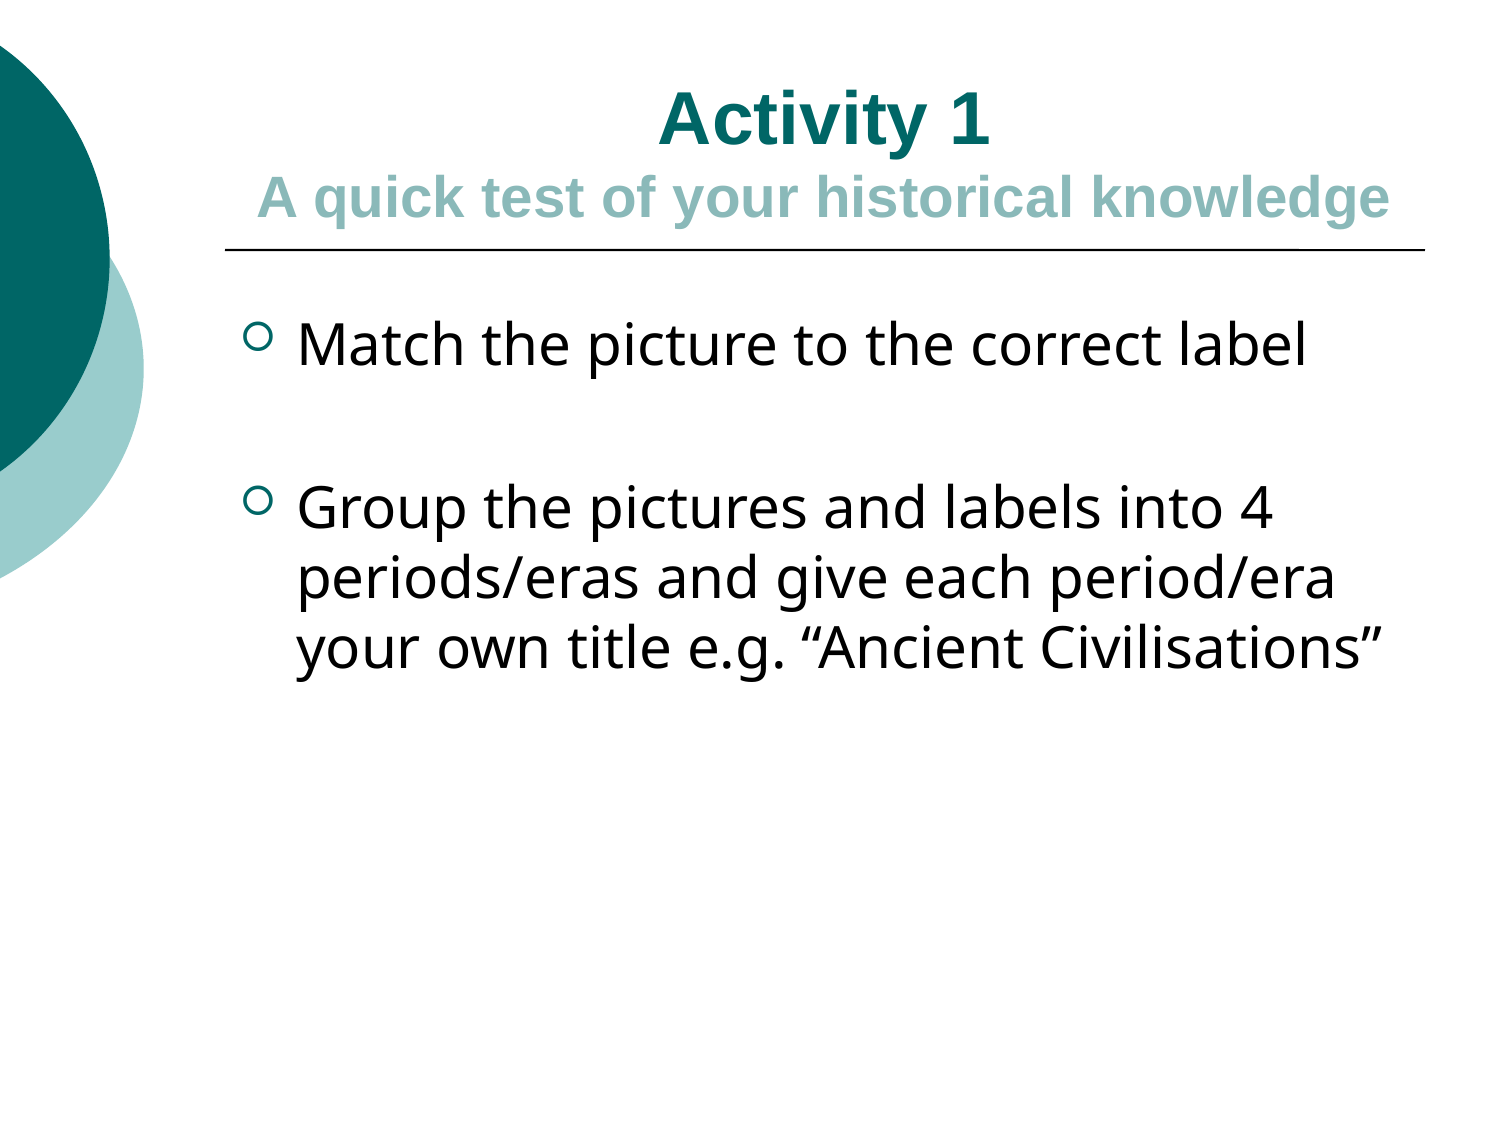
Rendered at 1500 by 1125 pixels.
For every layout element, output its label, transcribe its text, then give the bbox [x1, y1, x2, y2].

title Activity 1 A quick test of your historical knowledge [224, 49, 1425, 238]
list Match the picture to the correct label Group the pictures and labels into 4 periods/eras and give each period/era your own title e.g. “Ancient Civilisations” [224, 299, 1425, 975]
